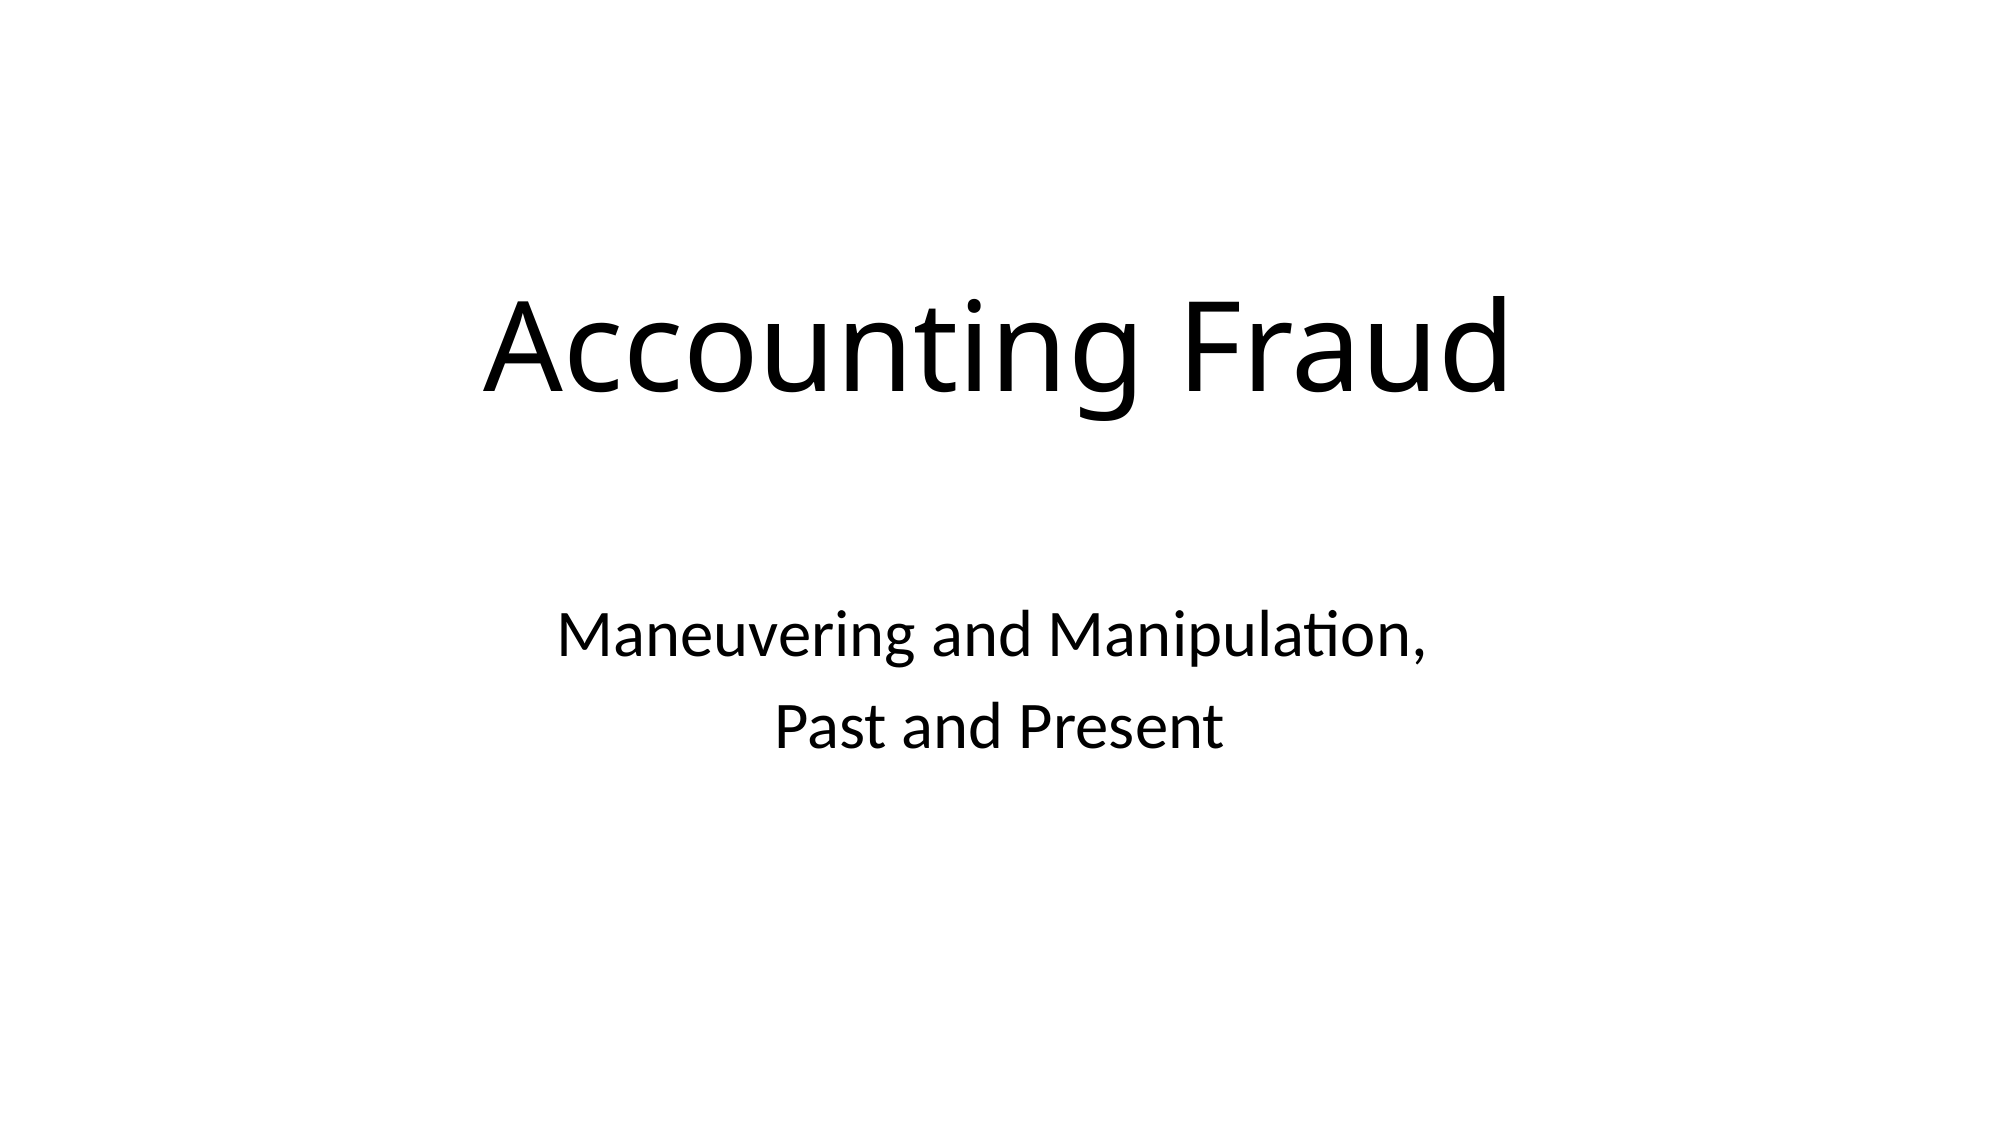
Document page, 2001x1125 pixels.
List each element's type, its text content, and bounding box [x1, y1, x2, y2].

subtitle Maneuvering and Manipulation, Past and Present [249, 590, 1750, 863]
title Accounting Fraud [249, 184, 1750, 576]
